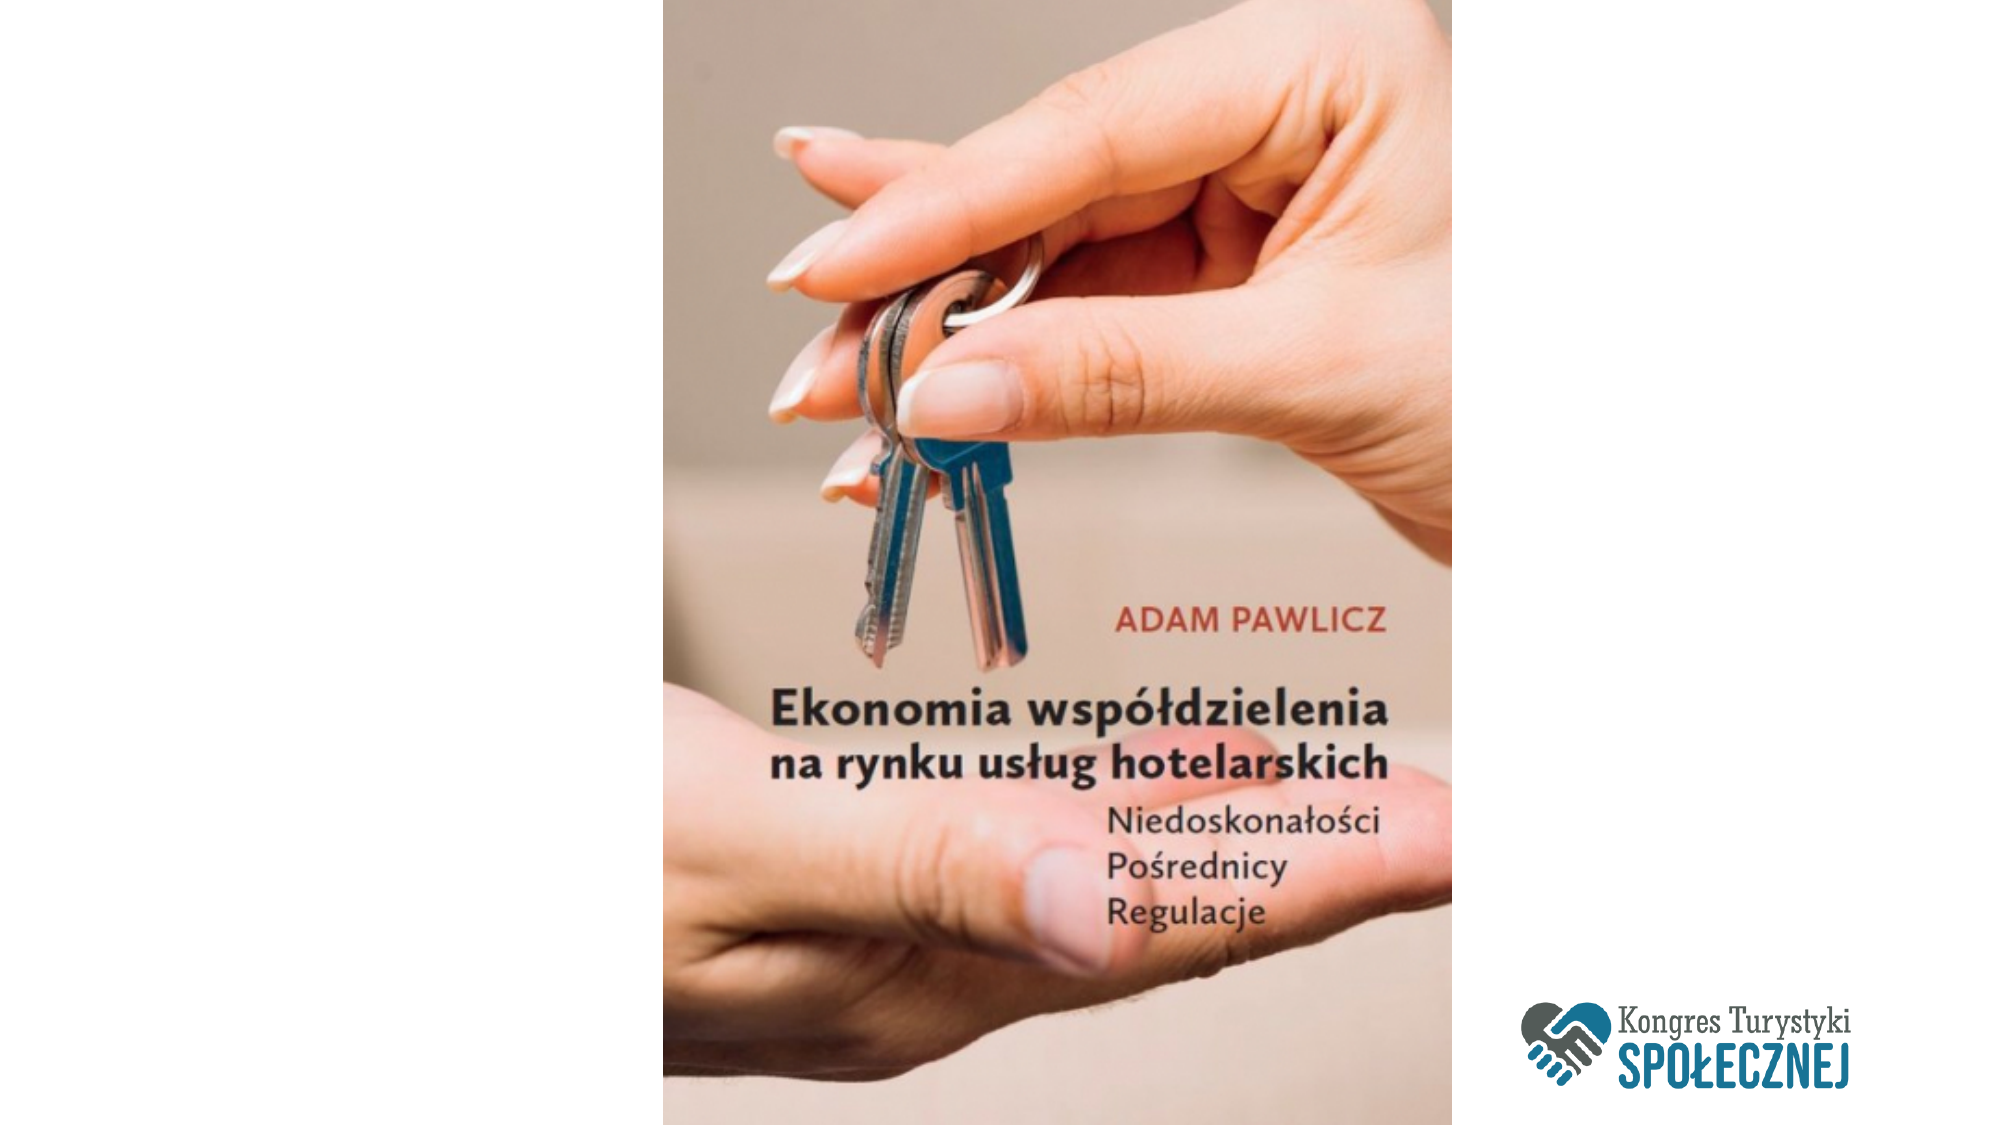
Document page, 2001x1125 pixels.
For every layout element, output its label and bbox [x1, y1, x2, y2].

picture [662, 0, 1452, 1125]
picture [1510, 988, 1863, 1097]
